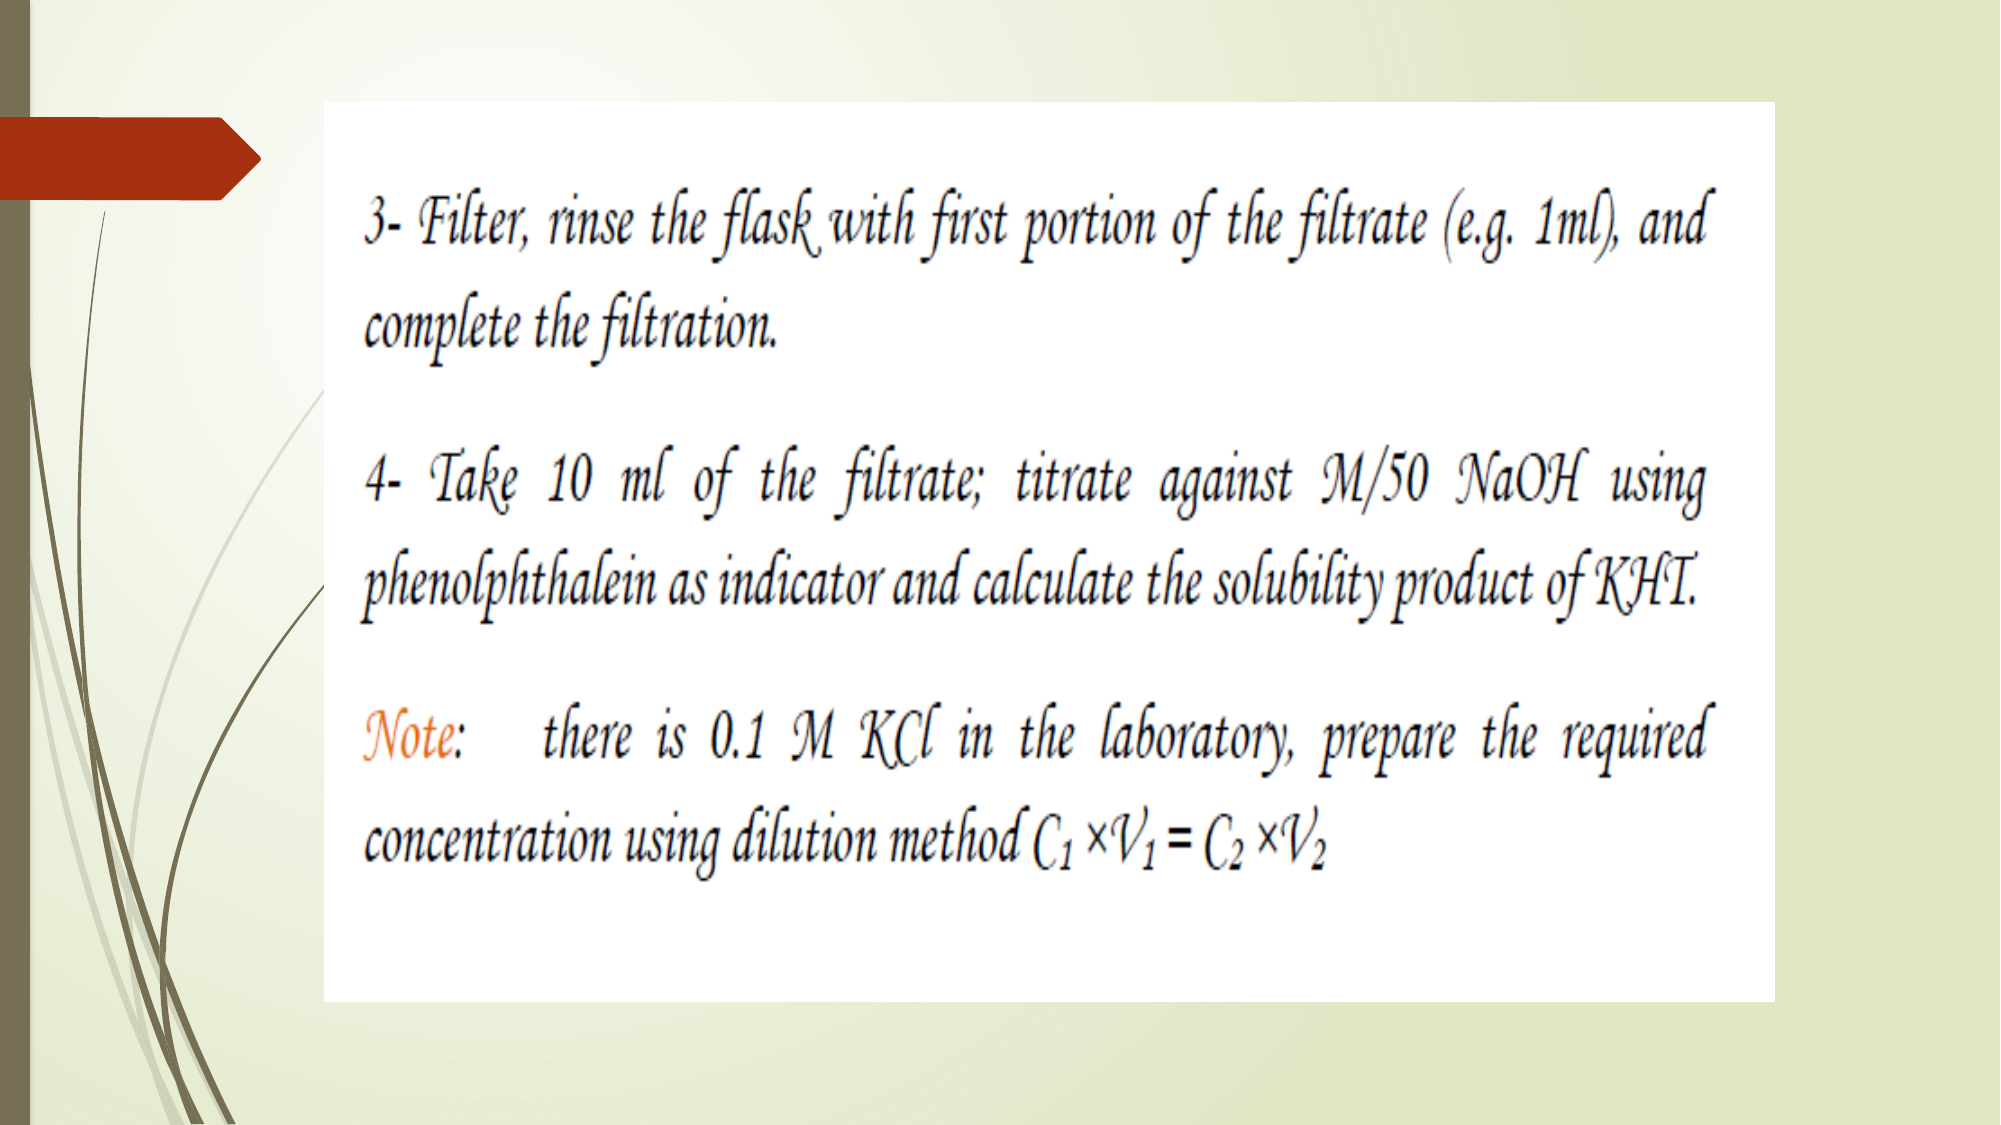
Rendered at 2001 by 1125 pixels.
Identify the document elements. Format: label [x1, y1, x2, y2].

picture [324, 101, 1776, 1003]
